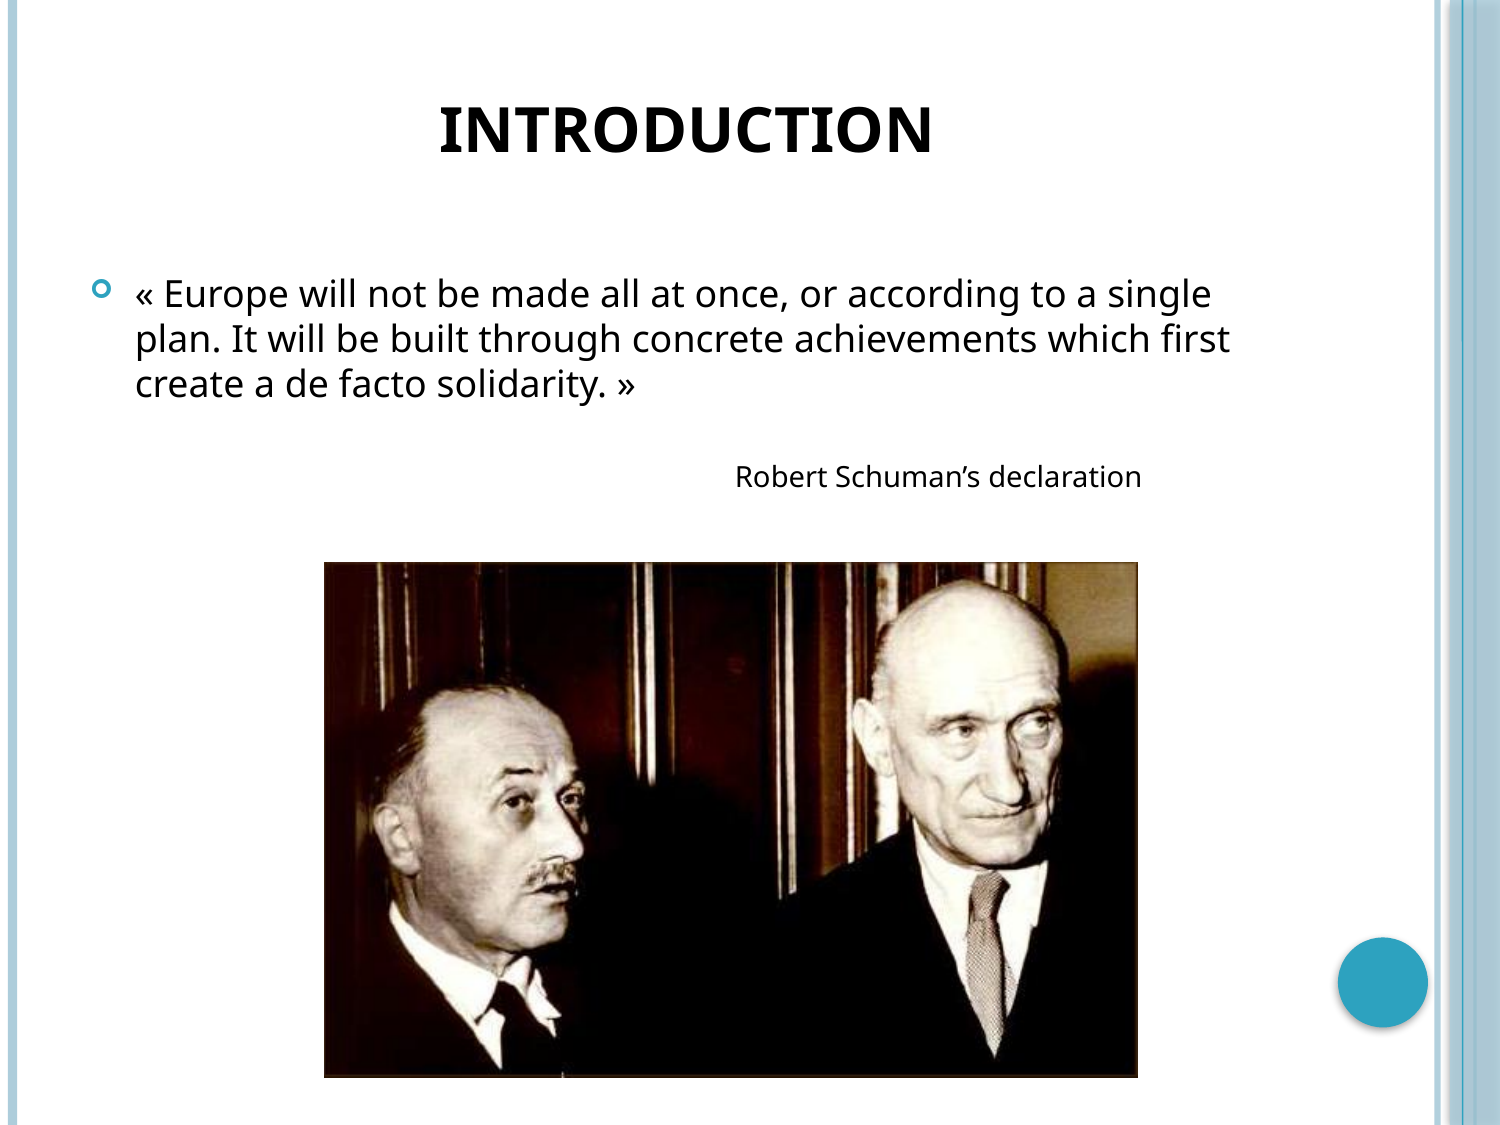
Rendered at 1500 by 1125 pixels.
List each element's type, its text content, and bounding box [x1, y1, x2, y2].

picture [324, 561, 1138, 1079]
list « Europe will not be made all at once, or according to a single plan. It will be built through concrete achievements which first create a de facto solidarity. » Robert Schuman’s declaration [75, 262, 1300, 1062]
title INTRODUCTION [75, 45, 1300, 173]
